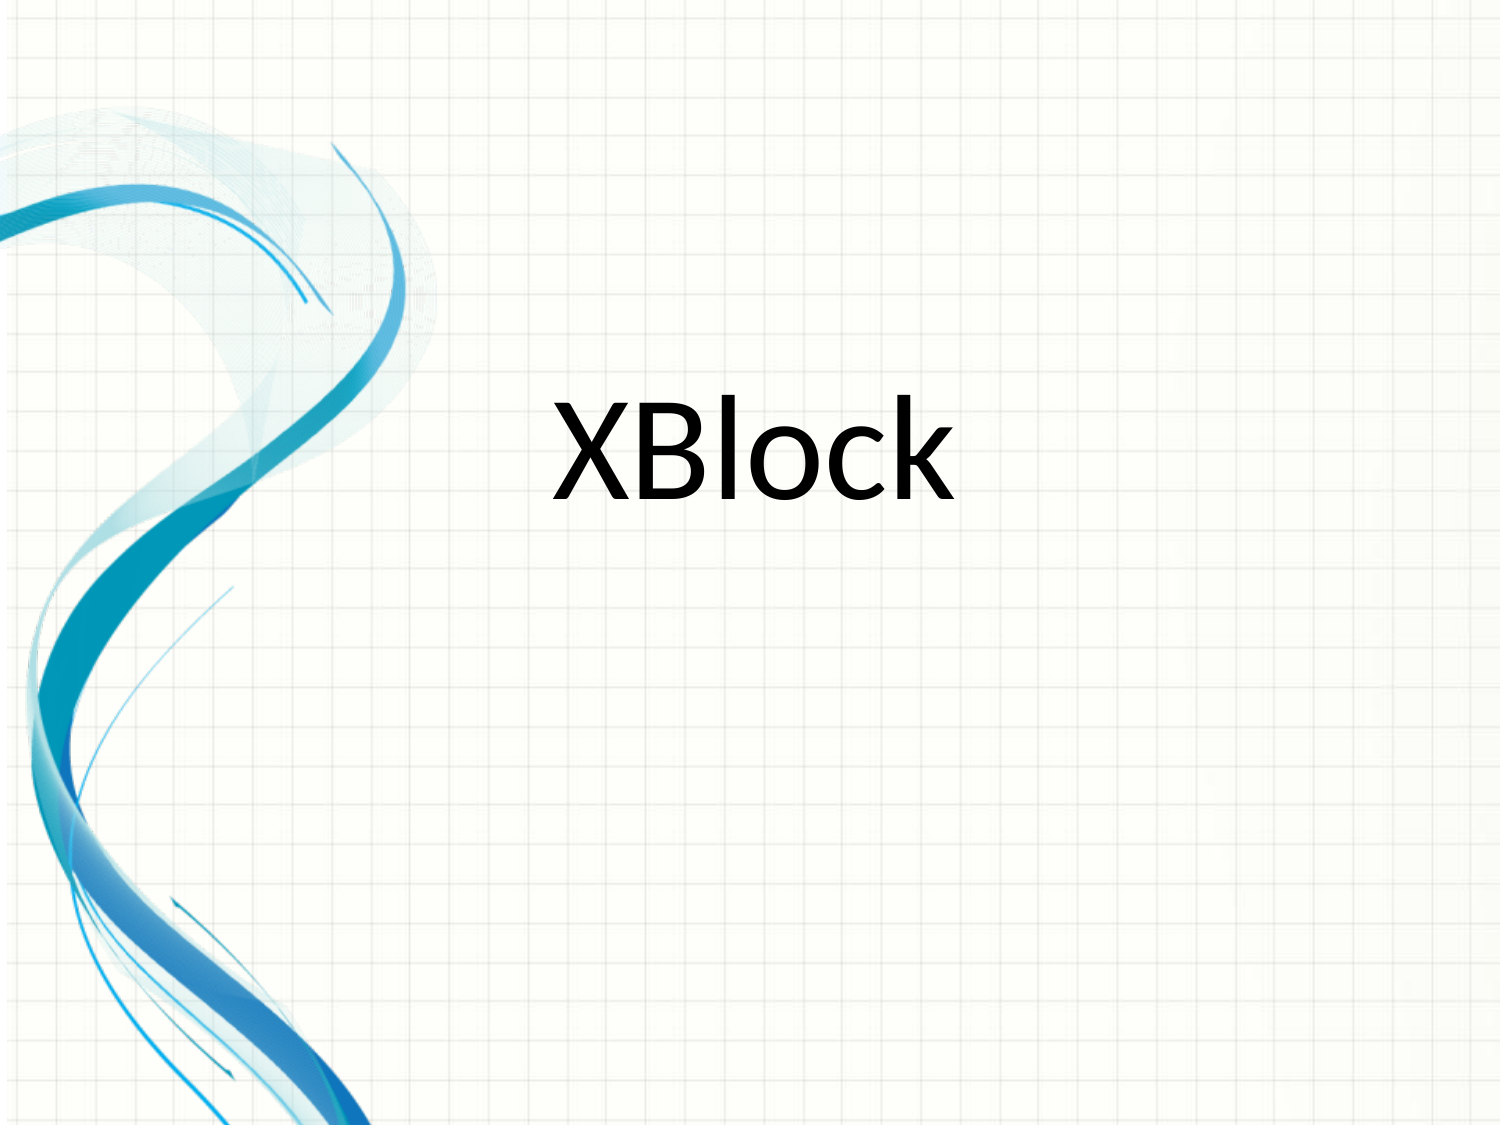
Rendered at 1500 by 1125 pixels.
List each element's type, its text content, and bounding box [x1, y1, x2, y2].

picture [0, 0, 1500, 1125]
text_box XBlock [537, 342, 1392, 975]
